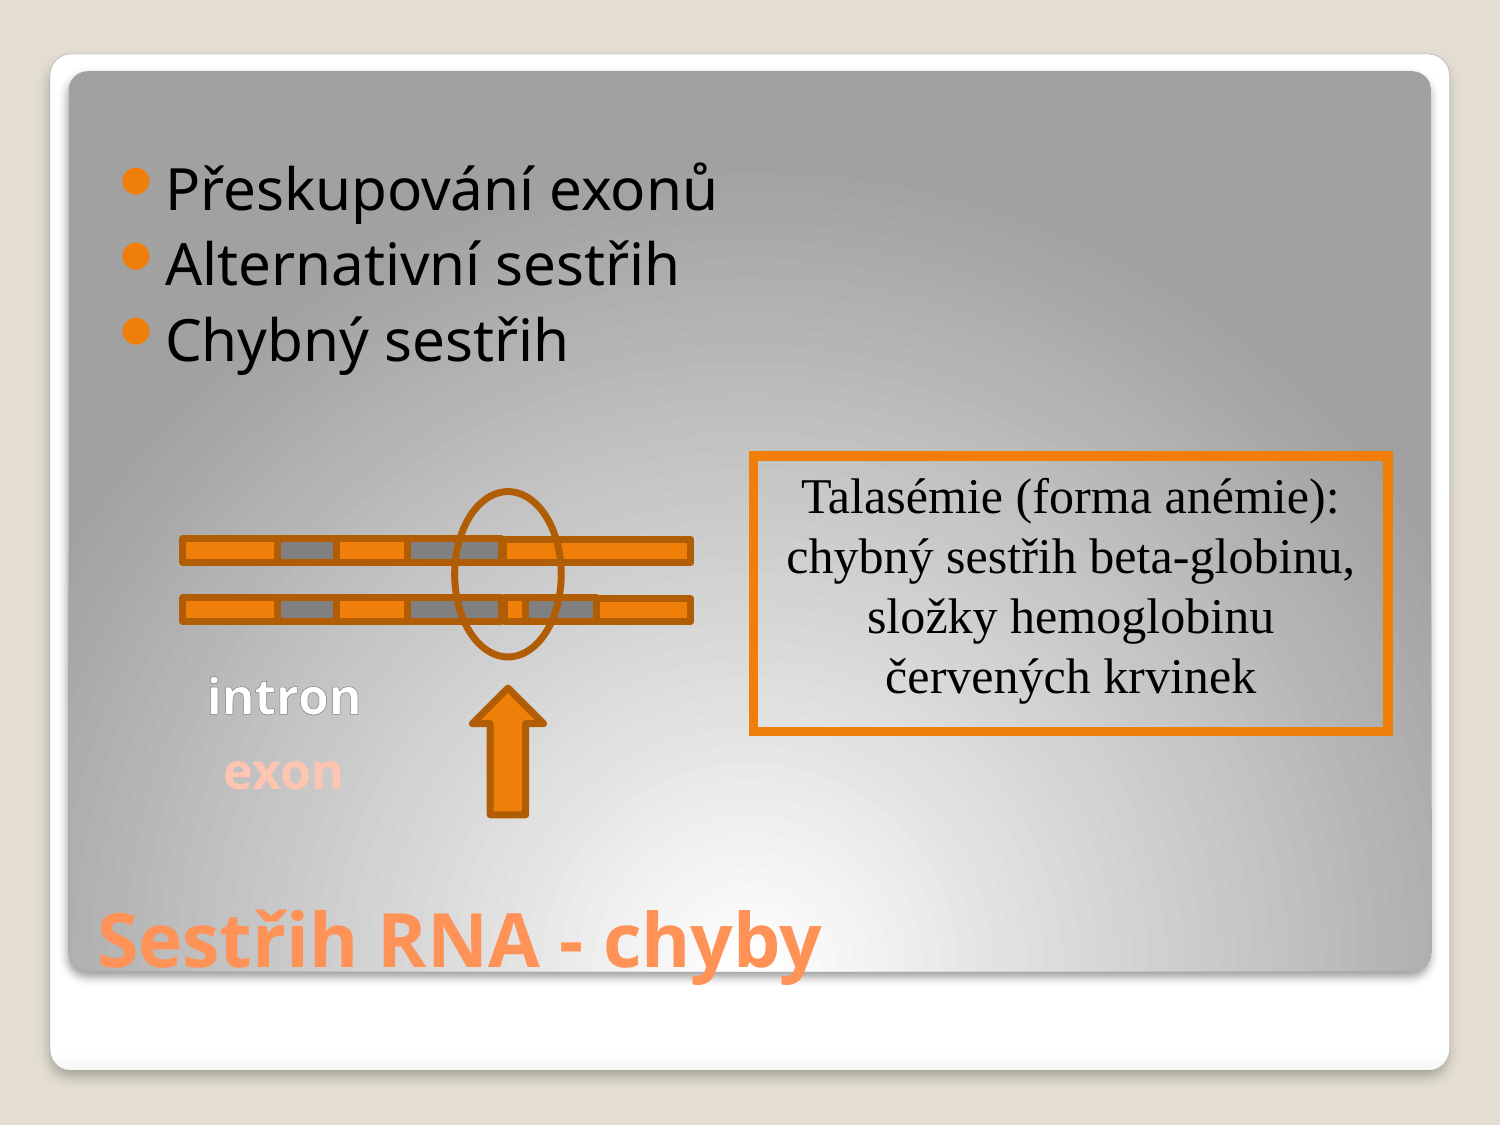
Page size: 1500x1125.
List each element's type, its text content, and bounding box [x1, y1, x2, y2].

text_box [179, 594, 275, 625]
text_box [274, 594, 334, 625]
text_box [451, 488, 565, 661]
list Přeskupování exonů Alternativní sestřih Chybný sestřih [88, 137, 1344, 657]
text_box [555, 594, 599, 625]
text_box [594, 595, 694, 625]
text_box [468, 684, 547, 819]
text_box [560, 536, 694, 566]
text_box [333, 594, 405, 625]
text_box exon [208, 731, 360, 807]
text_box Talasémie (forma anémie): chybný sestřih beta-globinu, složky hemoglobinu červených krvinek [753, 456, 1388, 732]
text_box [179, 535, 275, 566]
text_box [274, 535, 334, 566]
text_box [404, 535, 457, 566]
text_box [404, 594, 461, 625]
text_box Sestřih RNA - chyby [82, 817, 1425, 990]
text_box intron [191, 656, 377, 732]
text_box [333, 535, 405, 566]
